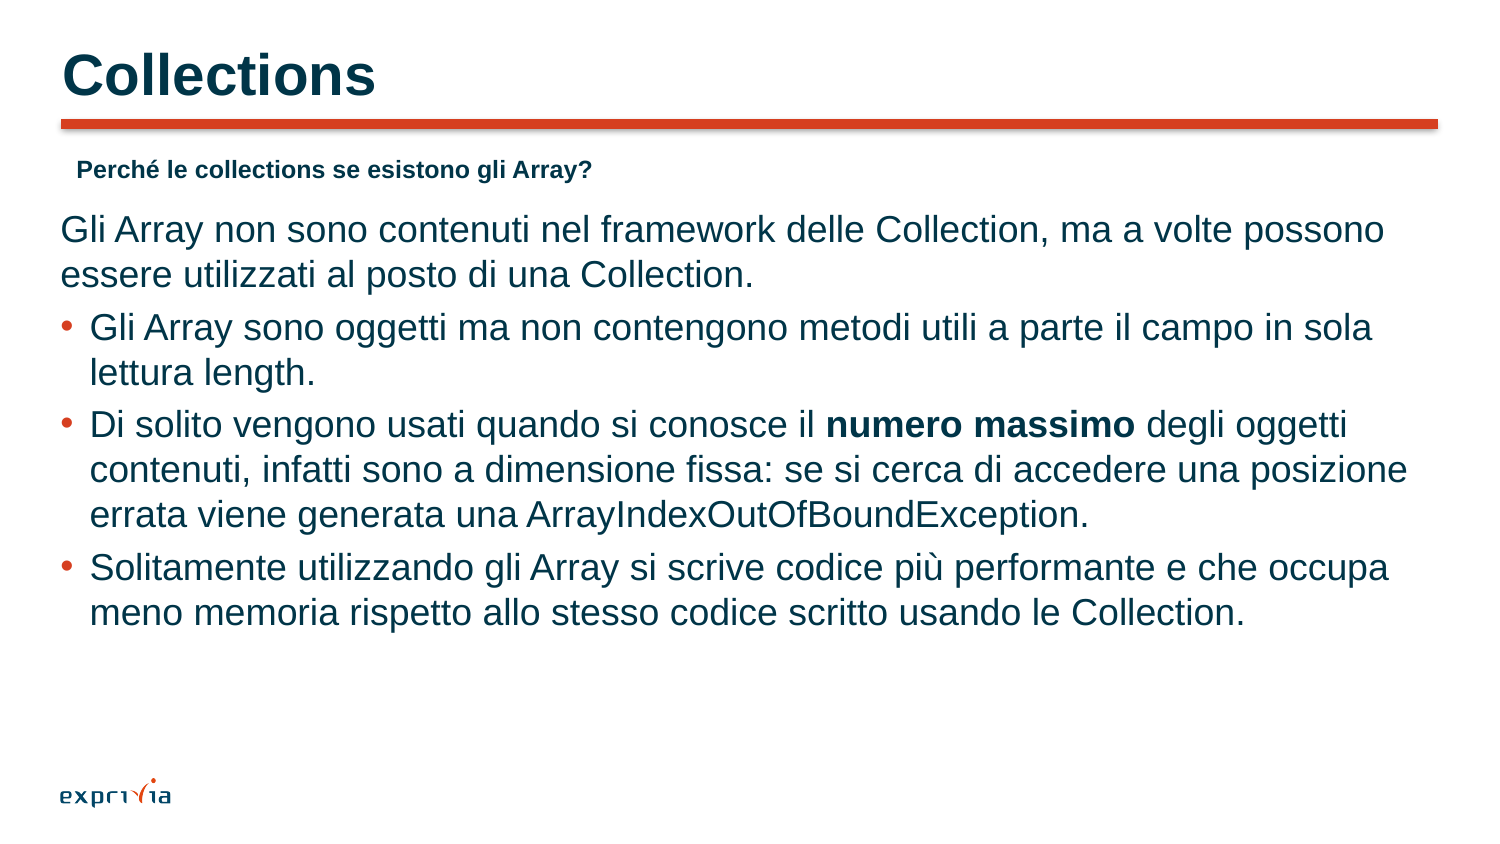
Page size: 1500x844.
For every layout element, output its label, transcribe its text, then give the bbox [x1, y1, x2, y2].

list Gli Array non sono contenuti nel framework delle Collection, ma a volte possono essere utilizzati al posto di una Collection. Gli Array sono oggetti ma non contengono metodi utili a parte il campo in sola lettura length. Di solito vengono usati quando si conosce il numero massimo degli oggetti contenuti, infatti sono a dimensione fissa: se si cerca di accedere una posizione errata viene generata una ArrayIndexOutOfBoundException. Solitamente utilizzando gli Array si scrive codice più performante e che occupa meno memoria rispetto allo stesso codice scritto usando le Collection. [60, 205, 1463, 756]
picture [60, 778, 179, 808]
text_box Perché le collections se esistono gli Array? [61, 145, 1313, 191]
title Collections [62, 36, 1438, 102]
